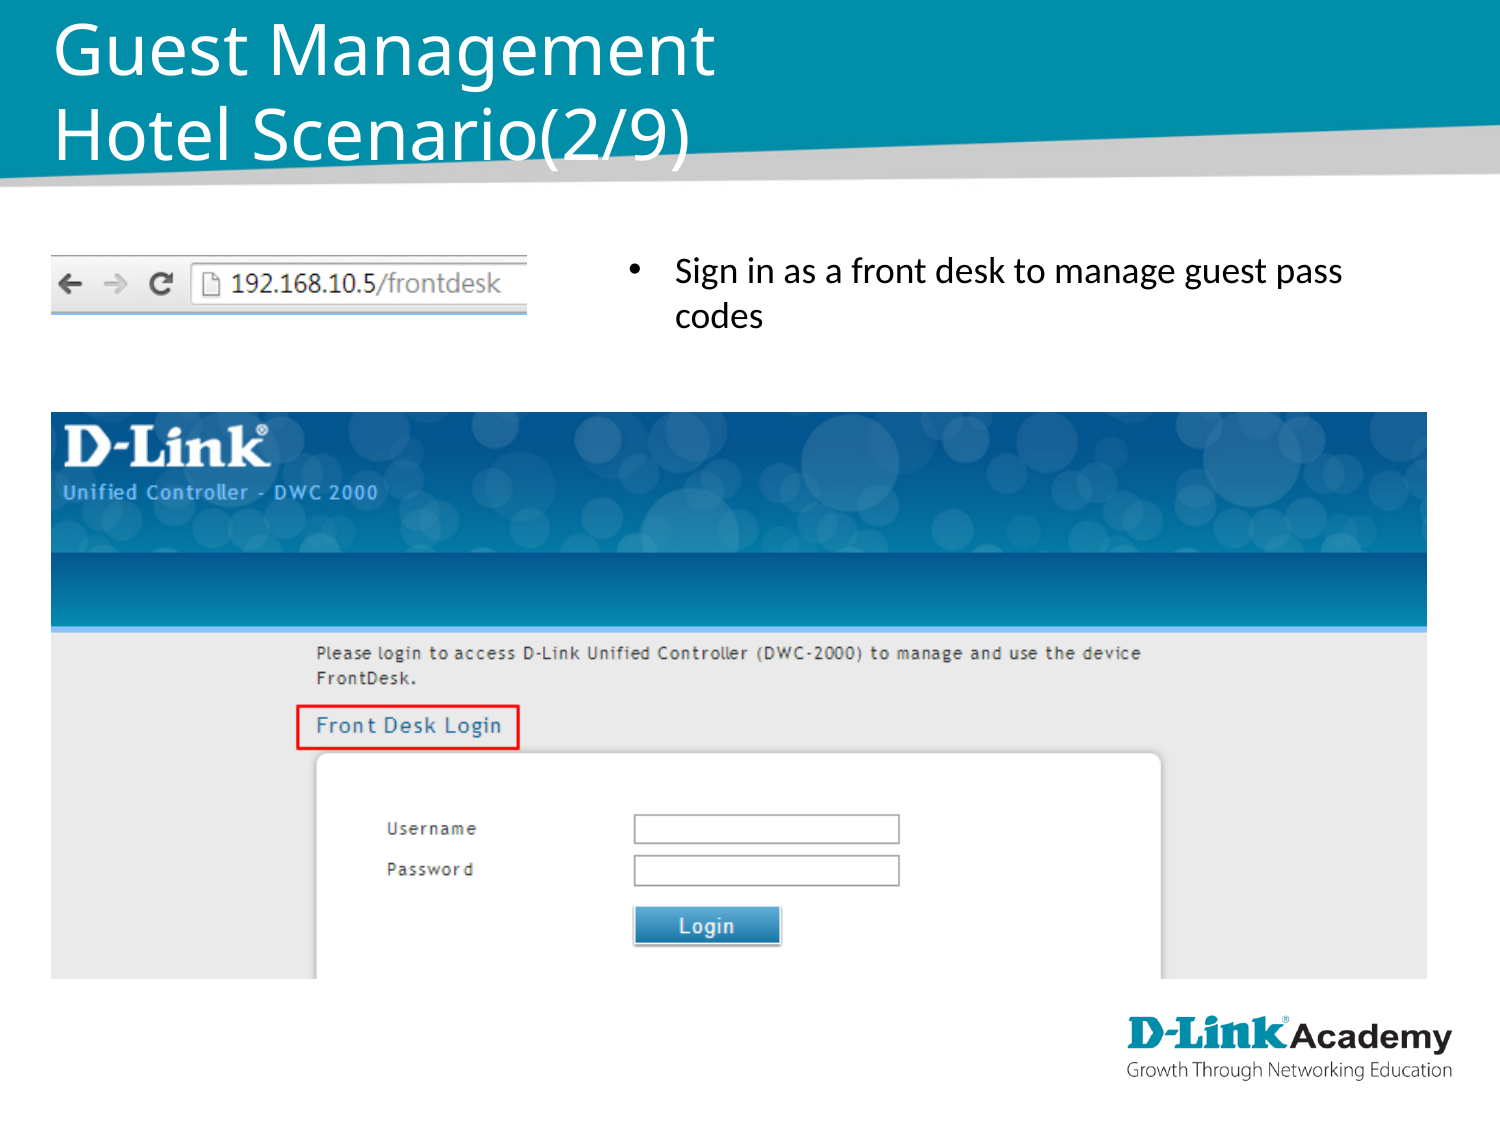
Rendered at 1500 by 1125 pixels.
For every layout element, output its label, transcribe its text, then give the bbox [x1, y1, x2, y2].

picture [1125, 1012, 1456, 1082]
picture [0, 0, 1500, 206]
title Guest Management Hotel Scenario(2/9) [37, 0, 1388, 183]
picture [50, 627, 1427, 979]
picture [1363, 525, 1369, 538]
picture [50, 412, 1427, 574]
text_box Sign in as a front desk to manage guest pass codes [613, 238, 1427, 343]
picture [50, 255, 527, 315]
